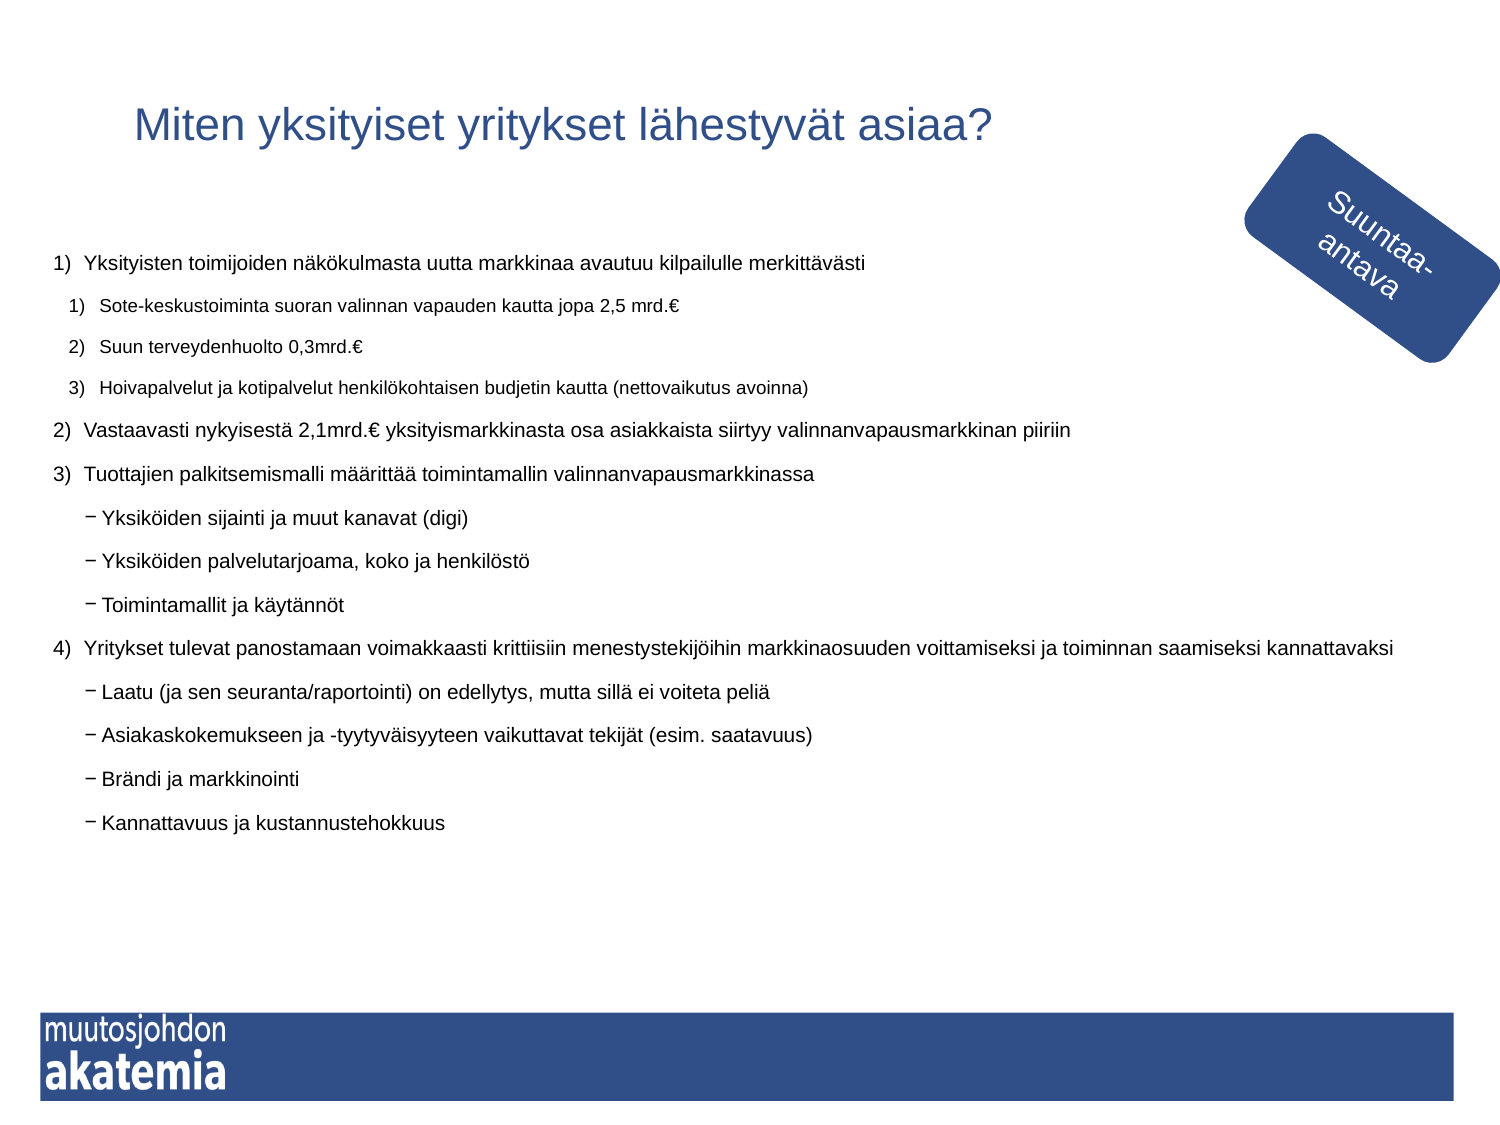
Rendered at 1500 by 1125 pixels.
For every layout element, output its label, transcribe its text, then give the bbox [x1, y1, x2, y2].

text_box Suuntaa-antava [1242, 131, 1500, 365]
title Miten yksityiset yritykset lähestyvät asiaa? [121, 46, 1041, 197]
list Yksityisten toimijoiden näkökulmasta uutta markkinaa avautuu kilpailulle merkittävästi Sote-keskustoiminta suoran valinnan vapauden kautta jopa 2,5 mrd.€ Suun terveydenhuolto 0,3mrd.€ Hoivapalvelut ja kotipalvelut henkilökohtaisen budjetin kautta (nettovaikutus avoinna) Vastaavasti nykyisestä 2,1mrd.€ yksityismarkkinasta osa asiakkaista siirtyy valinnanvapausmarkkinan piiriin Tuottajien palkitsemismalli määrittää toimintamallin valinnanvapausmarkkinassa Yksiköiden sijainti ja muut kanavat (digi) Yksiköiden palvelutarjoama, koko ja henkilöstö Toimintamallit ja käytännöt Yritykset tulevat panostamaan voimakkaasti krittiisiin menestystekijöihin markkinaosuuden voittamiseksi ja toiminnan saamiseksi kannattavaksi Laatu (ja sen seuranta/raportointi) on edellytys, mutta sillä ei voiteta peliä Asiakaskokemukseen ja -tyytyväisyyteen vaikuttavat tekijät (esim. saatavuus) Brändi ja markkinointi Kannattavuus ja kustannustehokkuus [40, 243, 1437, 985]
text_box [38, 1010, 1456, 1103]
picture [44, 1009, 226, 1094]
